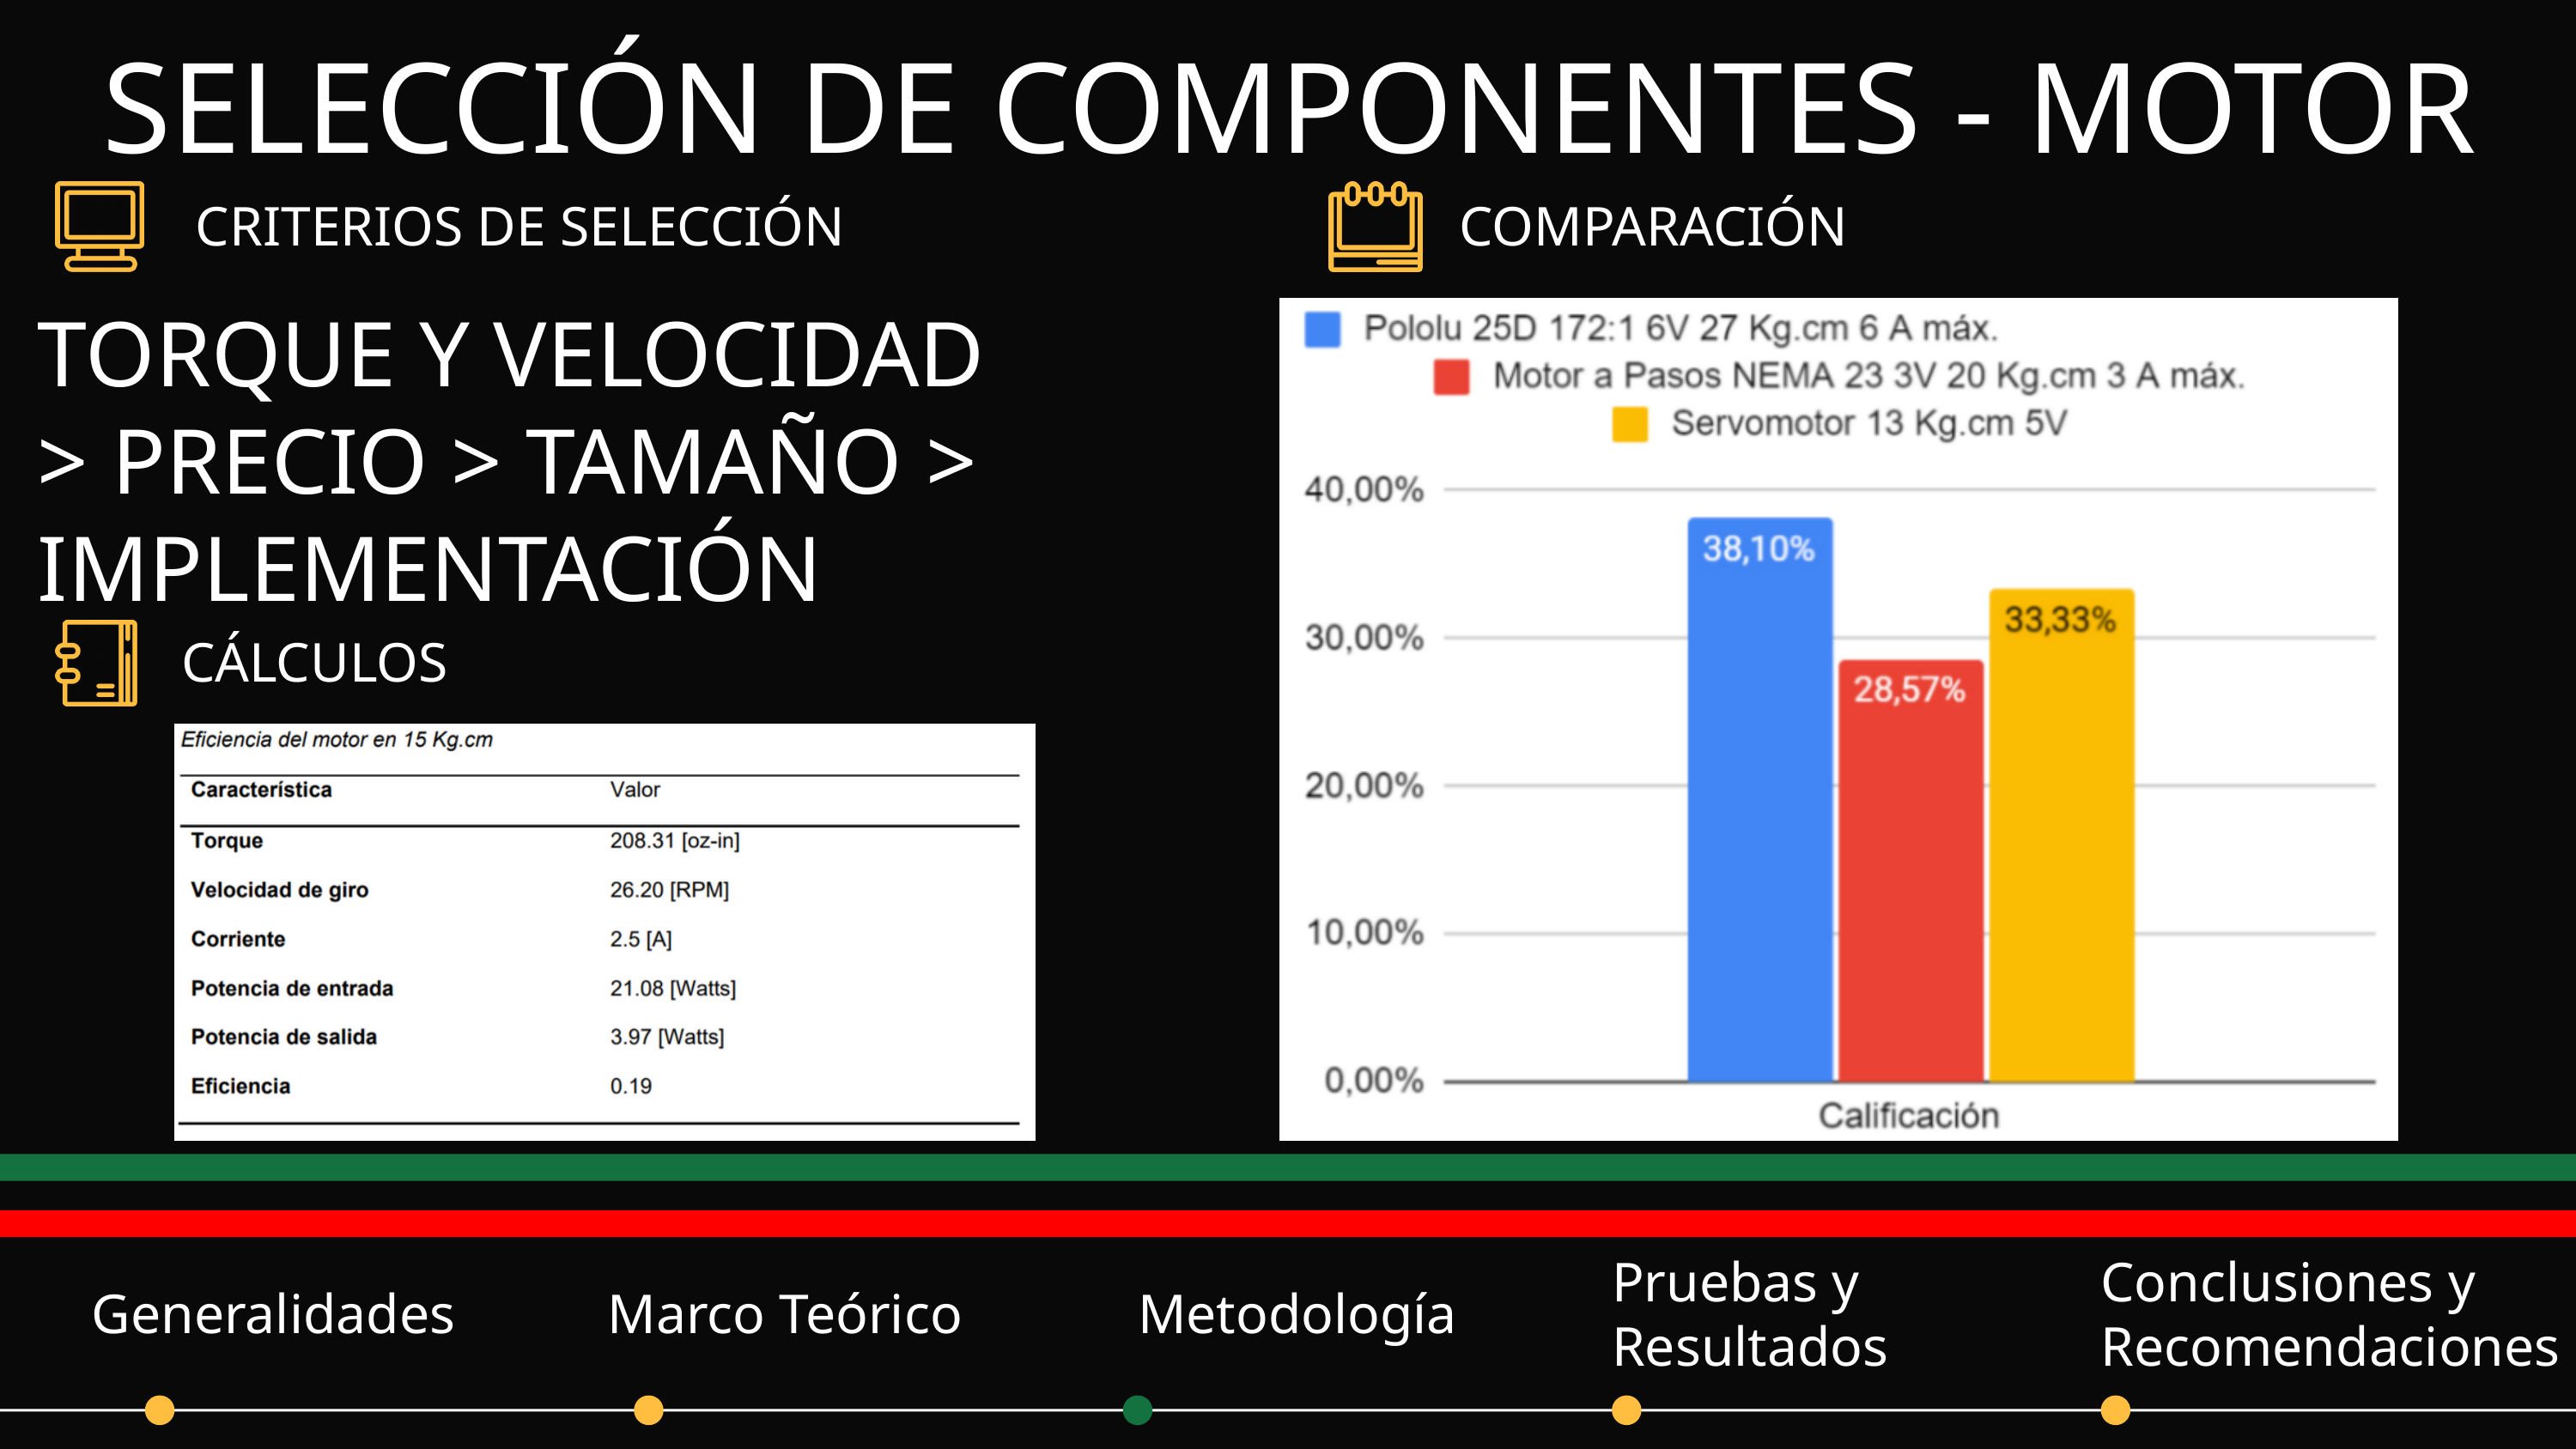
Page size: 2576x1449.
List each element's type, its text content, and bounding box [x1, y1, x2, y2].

text_box SELECCIÓN DE COMPONENTES - MOTOR [102, 27, 2556, 179]
text_box Metodología [1137, 1280, 1468, 1345]
picture [1328, 181, 1423, 273]
text_box Pruebas y Resultados [1612, 1247, 1942, 1377]
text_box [1122, 1395, 1153, 1426]
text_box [633, 1395, 664, 1426]
picture [55, 620, 138, 707]
text_box Generalidades [91, 1280, 460, 1345]
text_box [2100, 1395, 2131, 1426]
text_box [144, 1395, 175, 1426]
picture [174, 724, 1036, 1141]
text_box COMPARACIÓN [1459, 191, 2017, 257]
text_box TORQUE Y VELOCIDAD > PRECIO > TAMAÑO > IMPLEMENTACIÓN [38, 297, 1067, 620]
picture [55, 181, 144, 273]
text_box Conclusiones y Recomendaciones [2100, 1247, 2576, 1377]
text_box CRITERIOS DE SELECCIÓN [195, 191, 910, 257]
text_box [1611, 1395, 1642, 1426]
picture [1279, 298, 2398, 1141]
text_box Marco Teórico [607, 1280, 999, 1345]
text_box CÁLCULOS [181, 628, 739, 694]
